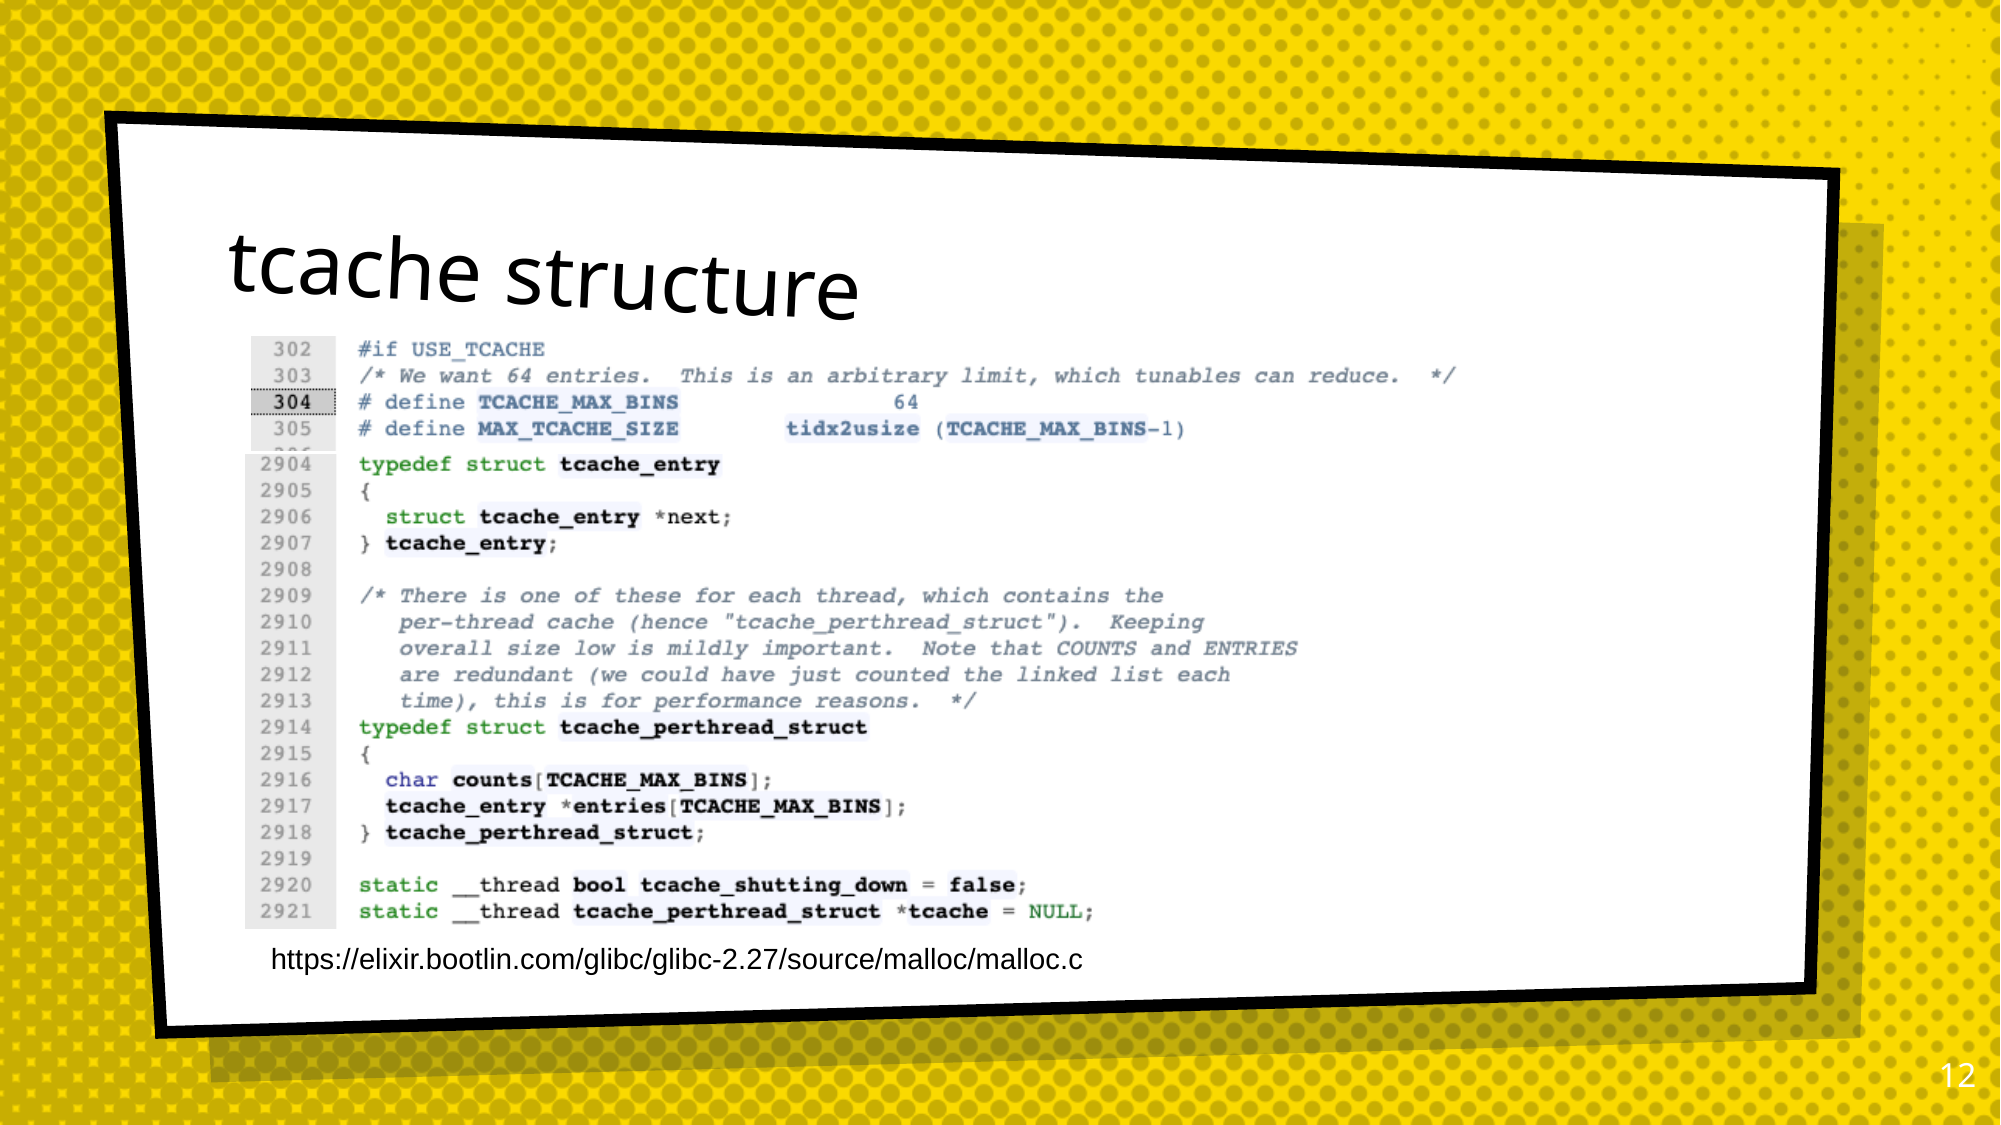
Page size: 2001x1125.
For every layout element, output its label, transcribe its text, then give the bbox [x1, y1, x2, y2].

picture [251, 336, 1479, 452]
slide_number 11 [1871, 1038, 1992, 1125]
picture [245, 454, 1337, 929]
text_box https://elixir.bootlin.com/glibc/glibc-2.27/source/malloc/malloc.c [256, 938, 1100, 983]
title tcache structure [210, 155, 1755, 395]
